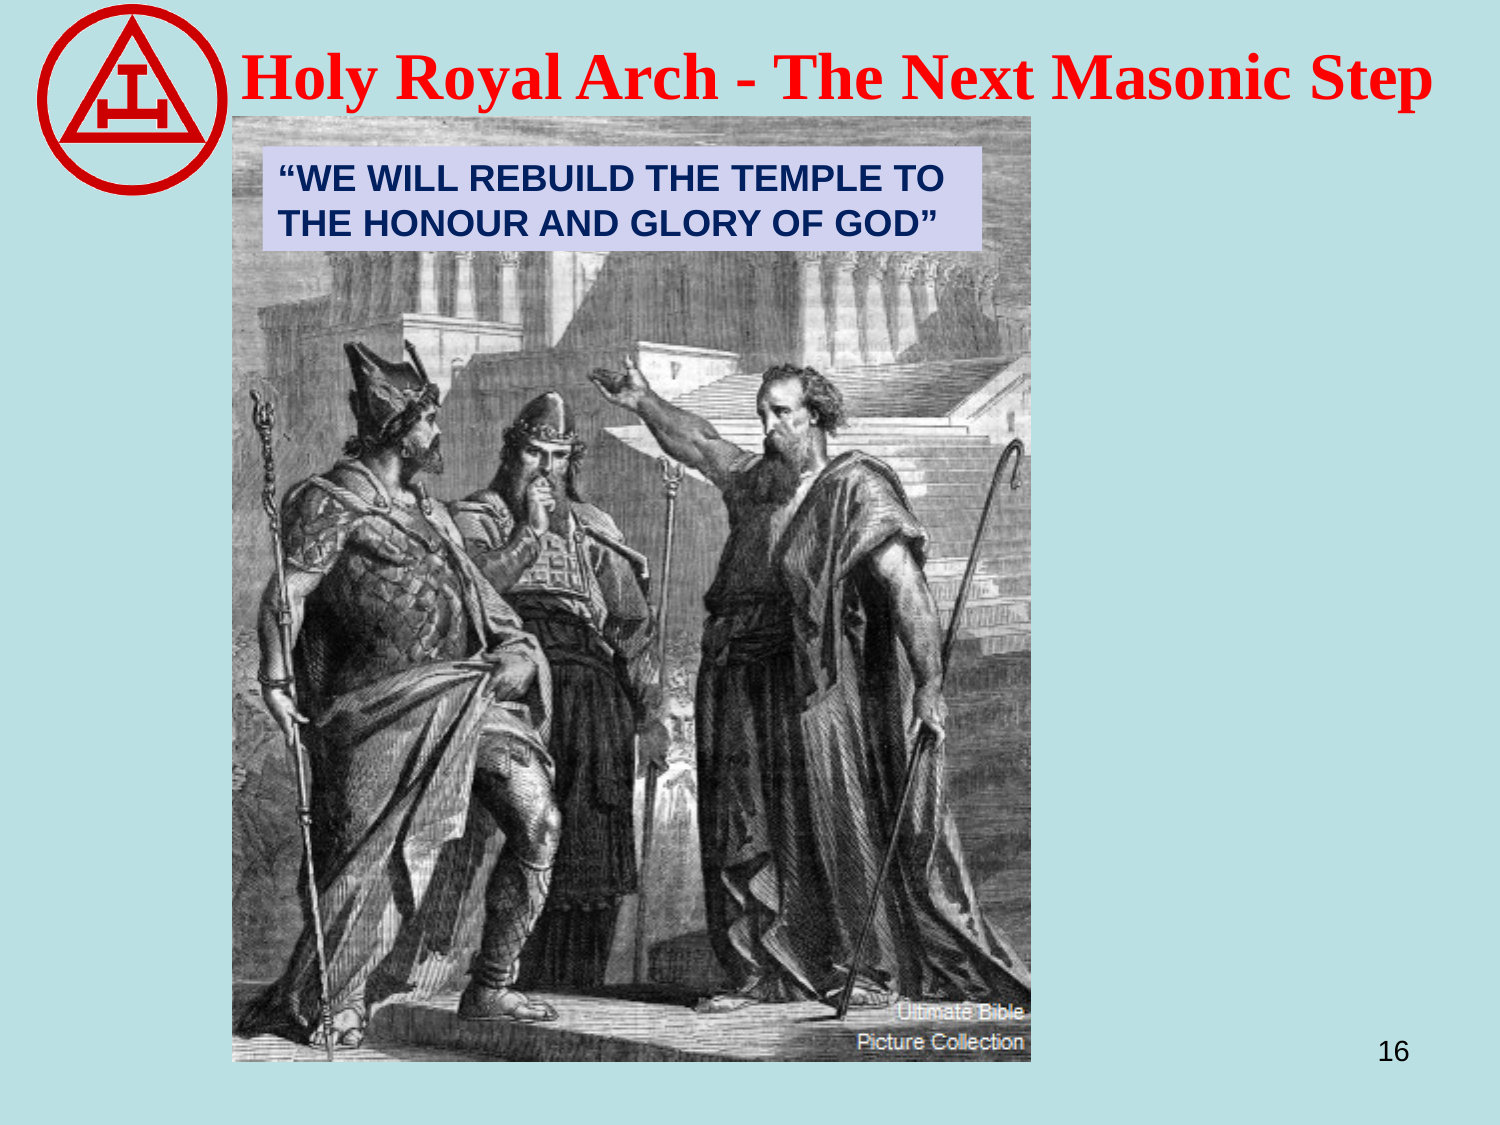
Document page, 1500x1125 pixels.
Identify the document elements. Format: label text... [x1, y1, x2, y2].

picture [31, 0, 1032, 1062]
text_box Holy Royal Arch - The Next Masonic Step [237, 25, 1452, 120]
slide_number 16 [1074, 1024, 1426, 1103]
